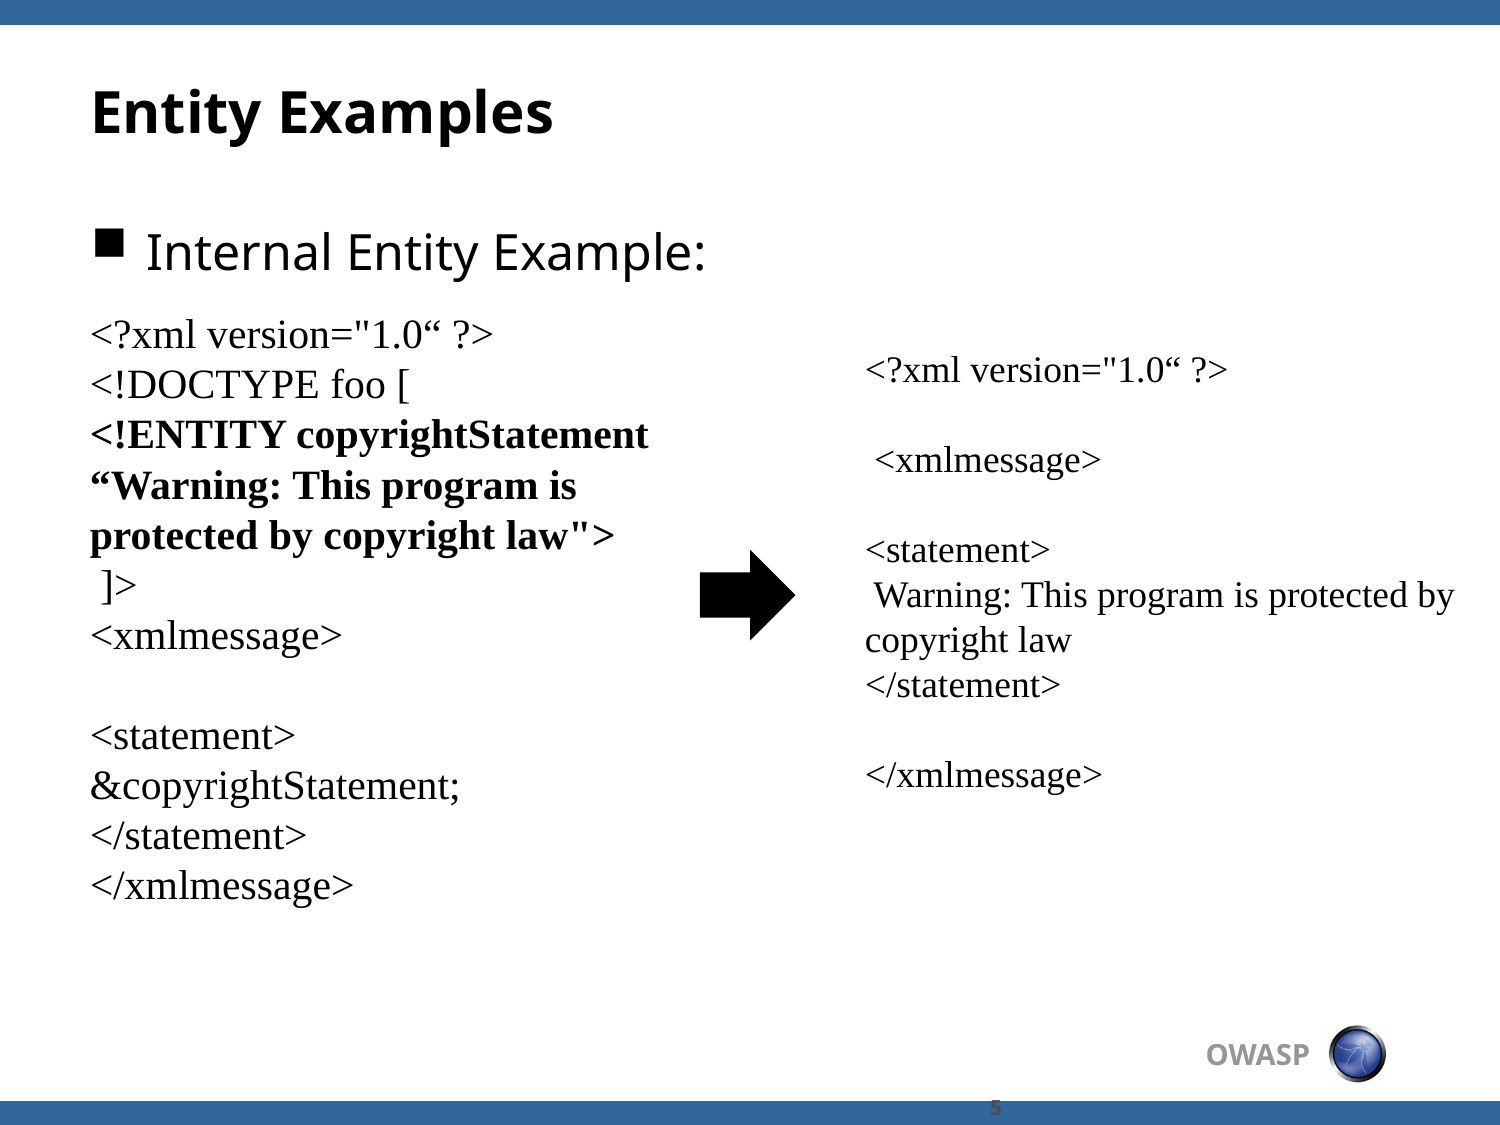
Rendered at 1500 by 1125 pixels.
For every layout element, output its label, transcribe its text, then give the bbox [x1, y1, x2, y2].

text_box <?xml version="1.0“ ?> <xmlmessage> <statement> Warning: This program is protected by copyright law </statement> </xmlmessage> [849, 337, 1475, 803]
text_box <?xml version="1.0“ ?> <!DOCTYPE foo [ <!ENTITY copyrightStatement “Warning: This program is protected by copyright law"> ]> <xmlmessage> <statement> &copyrightStatement; </statement> </xmlmessage> [75, 299, 700, 915]
list Internal Entity Example: [74, 212, 1426, 1006]
text_box [699, 549, 796, 641]
slide_number 5 [974, 1087, 1338, 1125]
picture [1325, 1024, 1388, 1083]
title Entity Examples [74, 44, 1426, 176]
